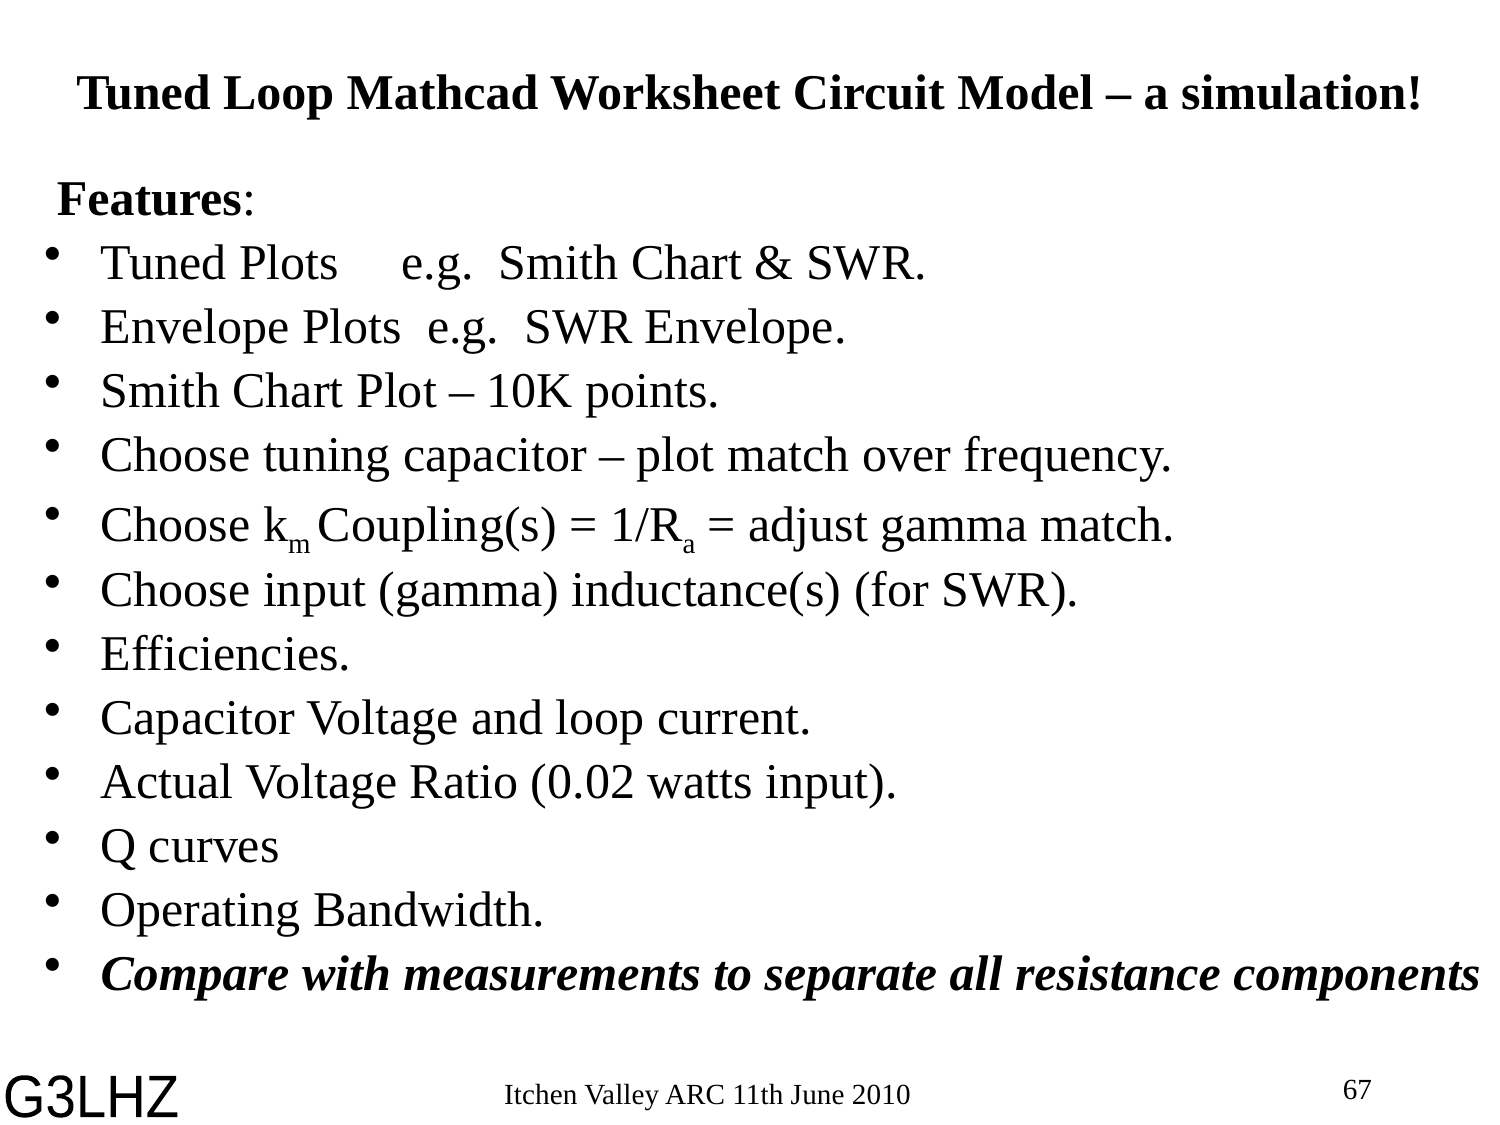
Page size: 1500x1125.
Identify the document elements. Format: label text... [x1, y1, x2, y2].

list Features: Tuned Plots e.g. Smith Chart & SWR. Envelope Plots e.g. SWR Envelope. Smith Chart Plot – 10K points. Choose tuning capacitor – plot match over frequency. Choose km Coupling(s) = 1/Ra = adjust gamma match. Choose input (gamma) inductance(s) (for SWR). Efficiencies. Capacitor Voltage and loop current. Actual Voltage Ratio (0.02 watts input). Q curves Operating Bandwidth. Compare with measurements to separate all resistance components [29, 164, 1500, 1059]
title Tuned Loop Mathcad Worksheet Circuit Model – a simulation! [46, 39, 1454, 140]
footer Itchen Valley ARC 11th June 2010 [396, 1067, 1019, 1125]
slide_number 67 [1074, 1062, 1388, 1101]
